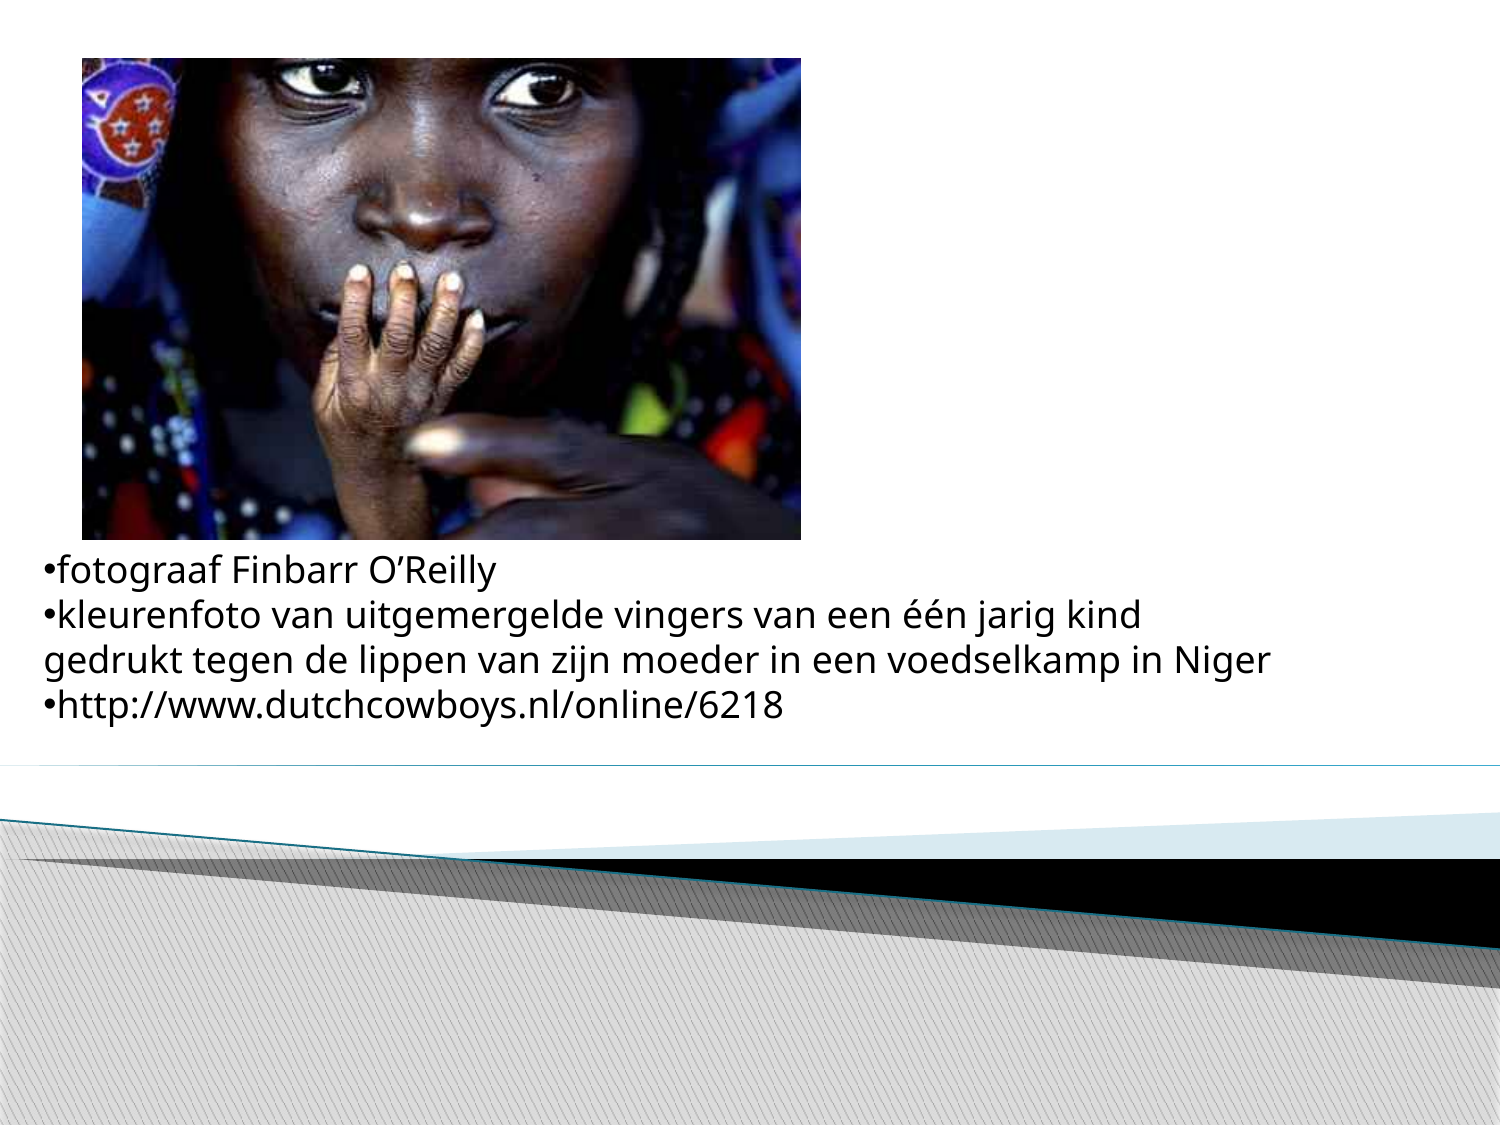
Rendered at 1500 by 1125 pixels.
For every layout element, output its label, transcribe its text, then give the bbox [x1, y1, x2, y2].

text_box fotograaf Finbarr O’Reilly kleurenfoto van uitgemergelde vingers van een één jarig kind gedrukt tegen de lippen van zijn moeder in een voedselkamp in Niger http://www.dutchcowboys.nl/online/6218 [28, 538, 1288, 779]
picture [5, 859, 1500, 989]
picture [81, 58, 801, 541]
